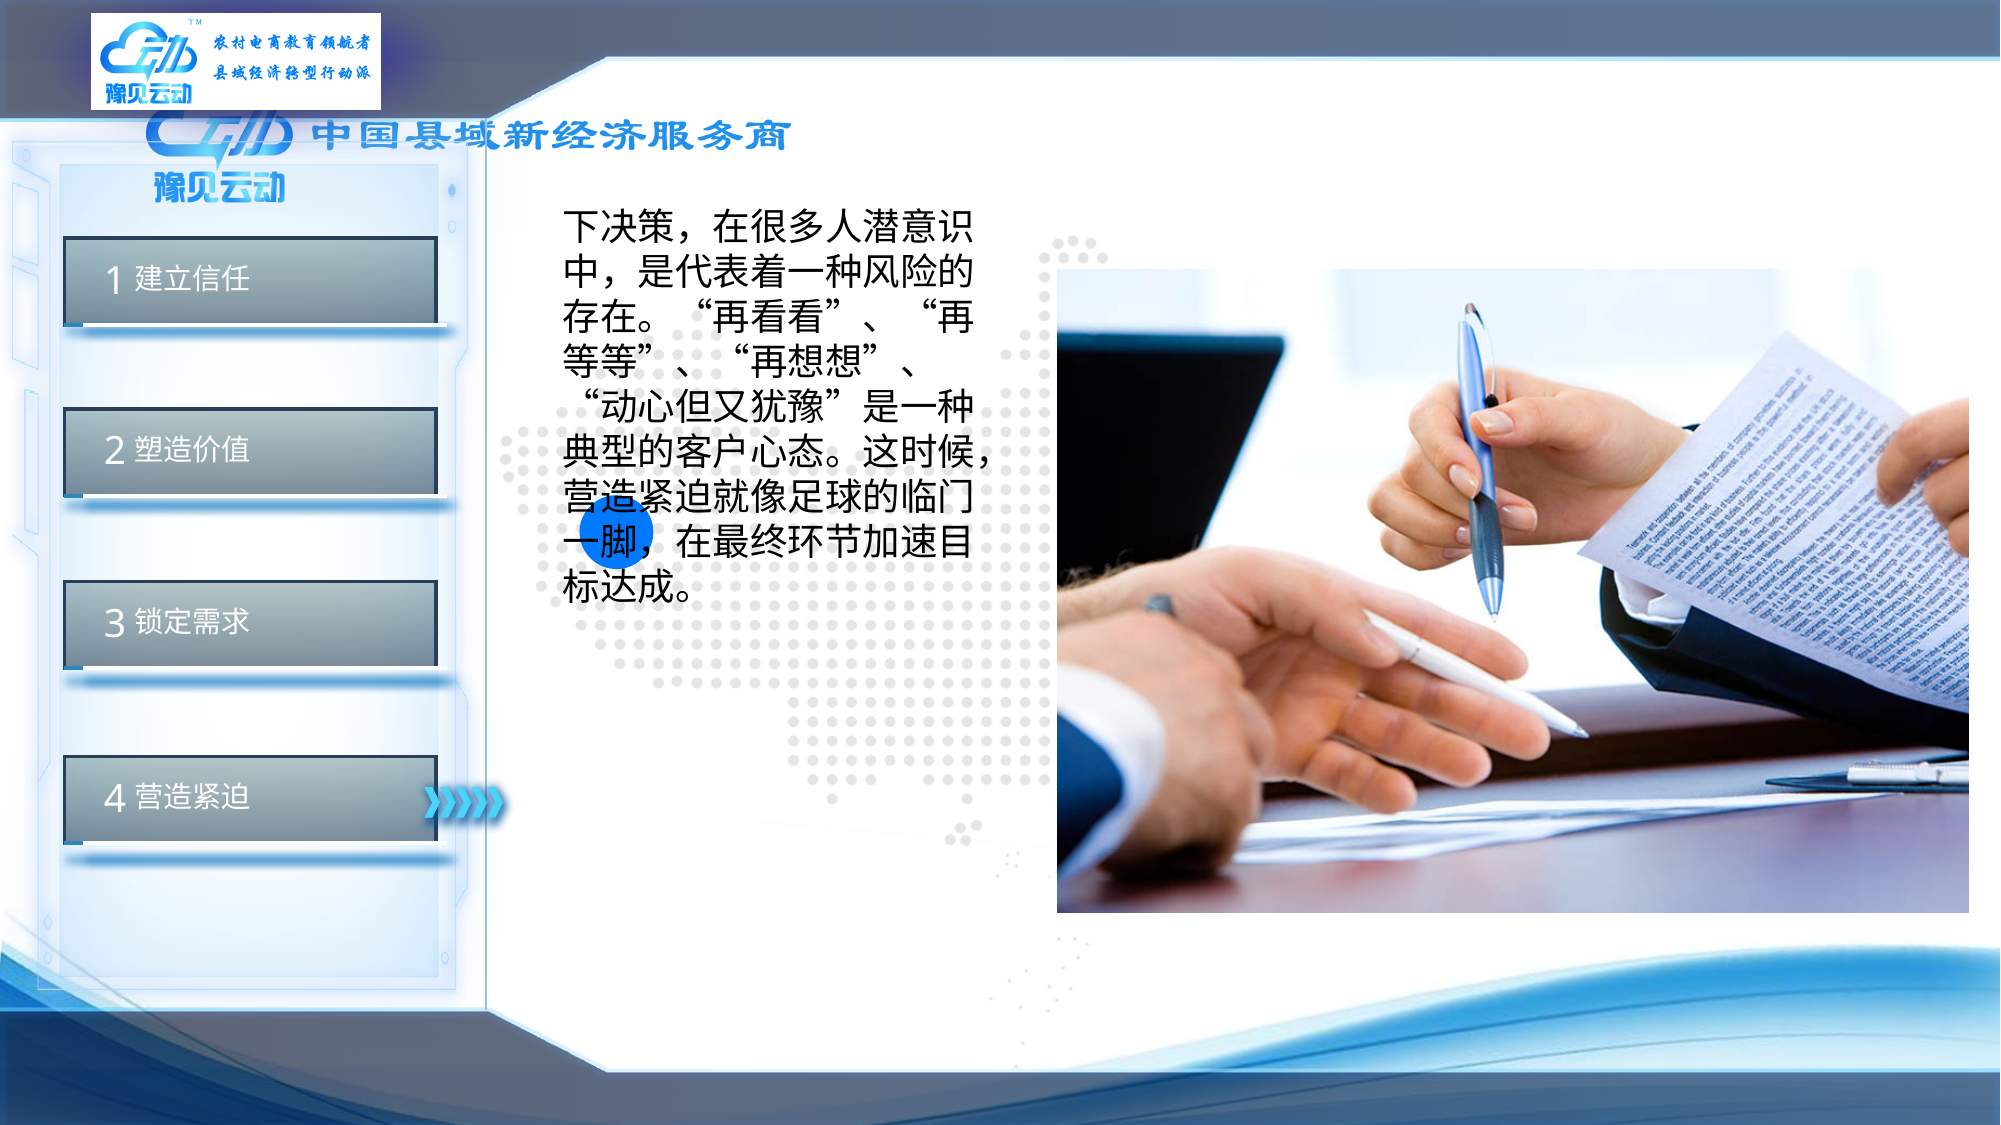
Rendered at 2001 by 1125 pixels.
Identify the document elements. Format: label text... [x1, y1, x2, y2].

picture [0, 269, 2001, 1125]
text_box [64, 756, 447, 844]
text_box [424, 787, 504, 818]
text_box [64, 581, 447, 669]
picture [0, 0, 2000, 195]
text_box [64, 409, 447, 496]
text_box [64, 238, 447, 325]
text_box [486, 126, 586, 1003]
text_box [0, 126, 485, 1003]
text_box 下决策，在很多人潜意识中，是代表着一种风险的存在。“再看看”、“再等等”、“再想想”、“动心但又犹豫”是一种典型的客户心态。这时候，营造紧迫就像足球的临门一脚，在最终环节加速目标达成。 [586, 195, 1016, 616]
